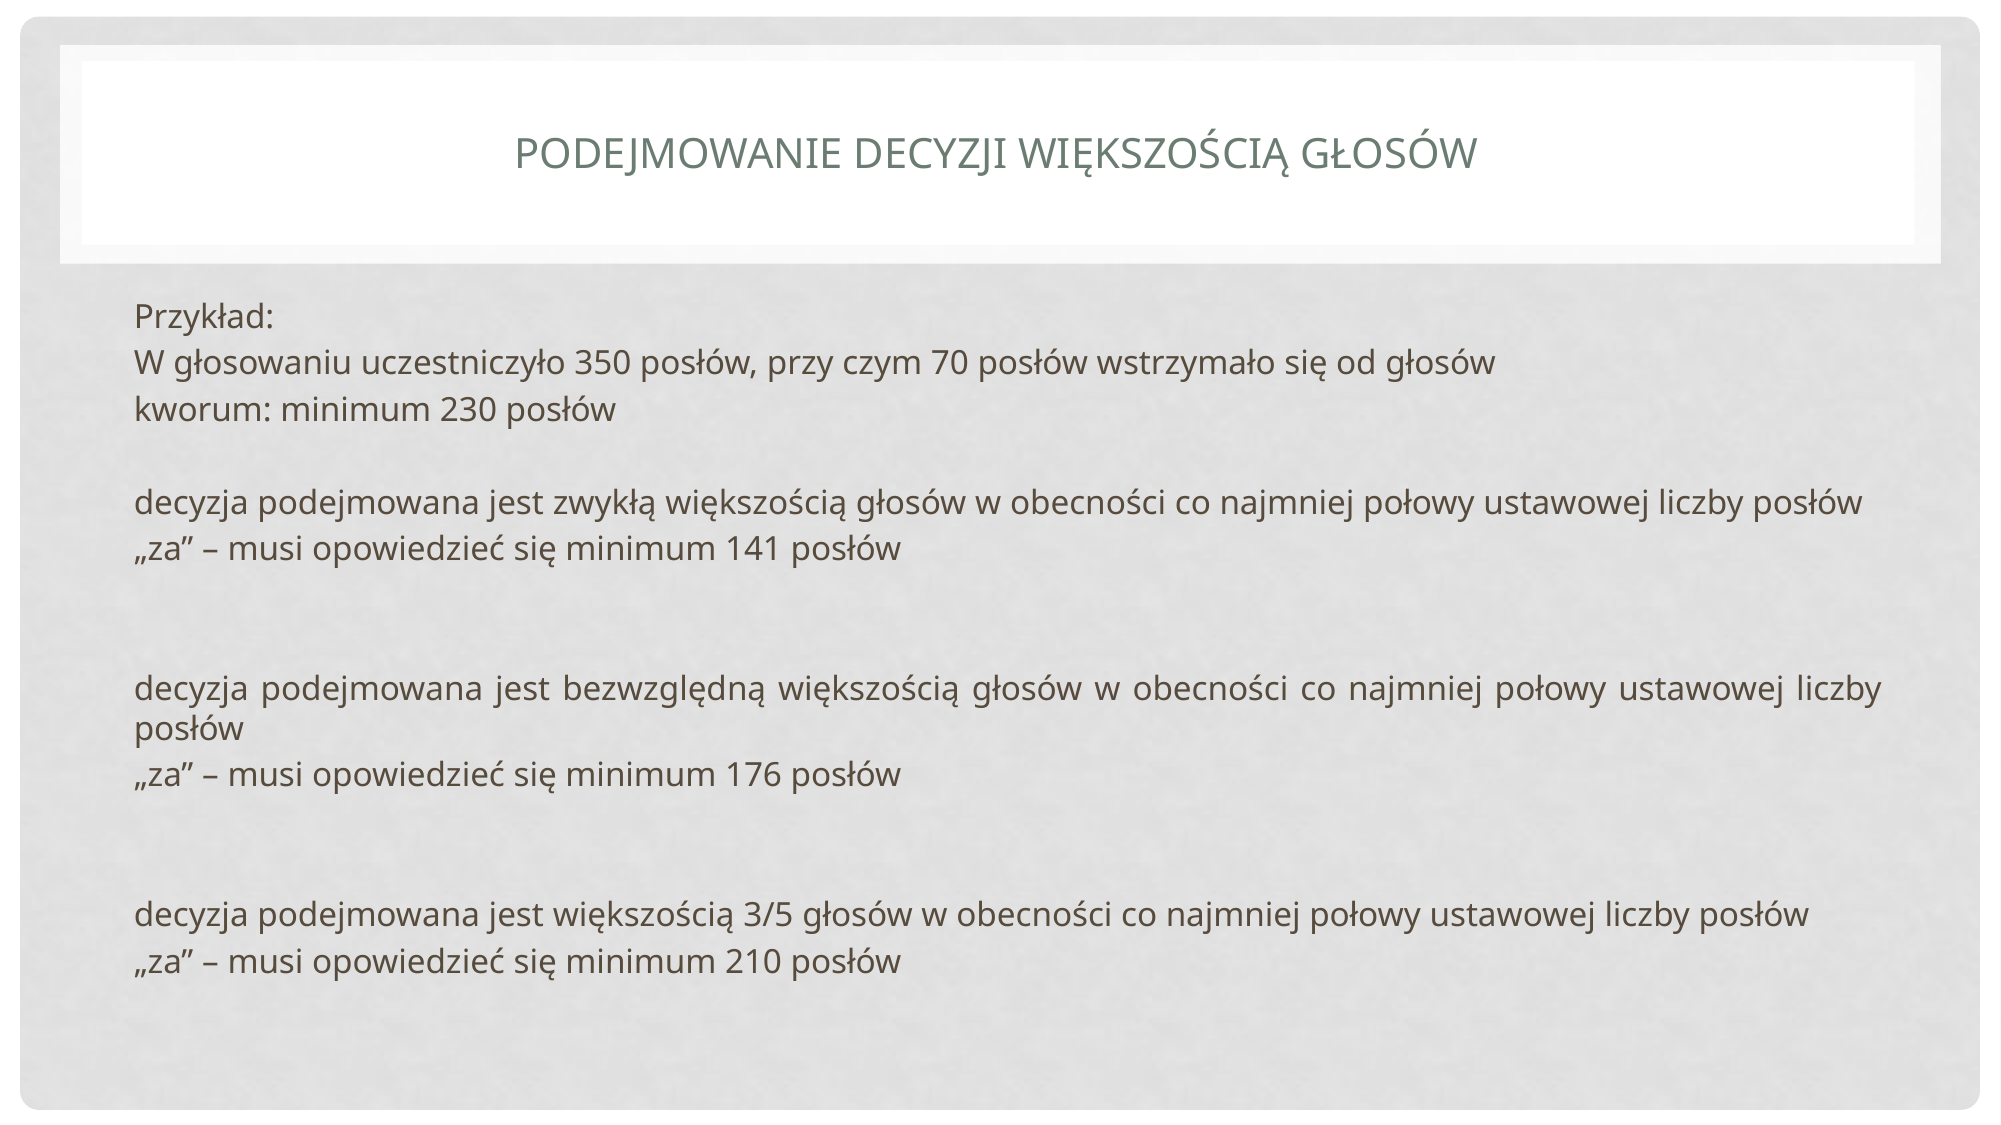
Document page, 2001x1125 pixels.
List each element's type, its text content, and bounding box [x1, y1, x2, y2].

list Przykład: W głosowaniu uczestniczyło 350 posłów, przy czym 70 posłów wstrzymało się od głosów kworum: minimum 230 posłów decyzja podejmowana jest zwykłą większością głosów w obecności co najmniej połowy ustawowej liczby posłów „za” – musi opowiedzieć się minimum 141 posłów decyzja podejmowana jest bezwzględną większością głosów w obecności co najmniej połowy ustawowej liczby posłów „za” – musi opowiedzieć się minimum 176 posłów decyzja podejmowana jest większością 3/5 głosów w obecności co najmniej połowy ustawowej liczby posłów „za” – musi opowiedzieć się minimum 210 posłów [99, 287, 1900, 1088]
title Podejmowanie decyzji większością głosów [93, 66, 1900, 238]
